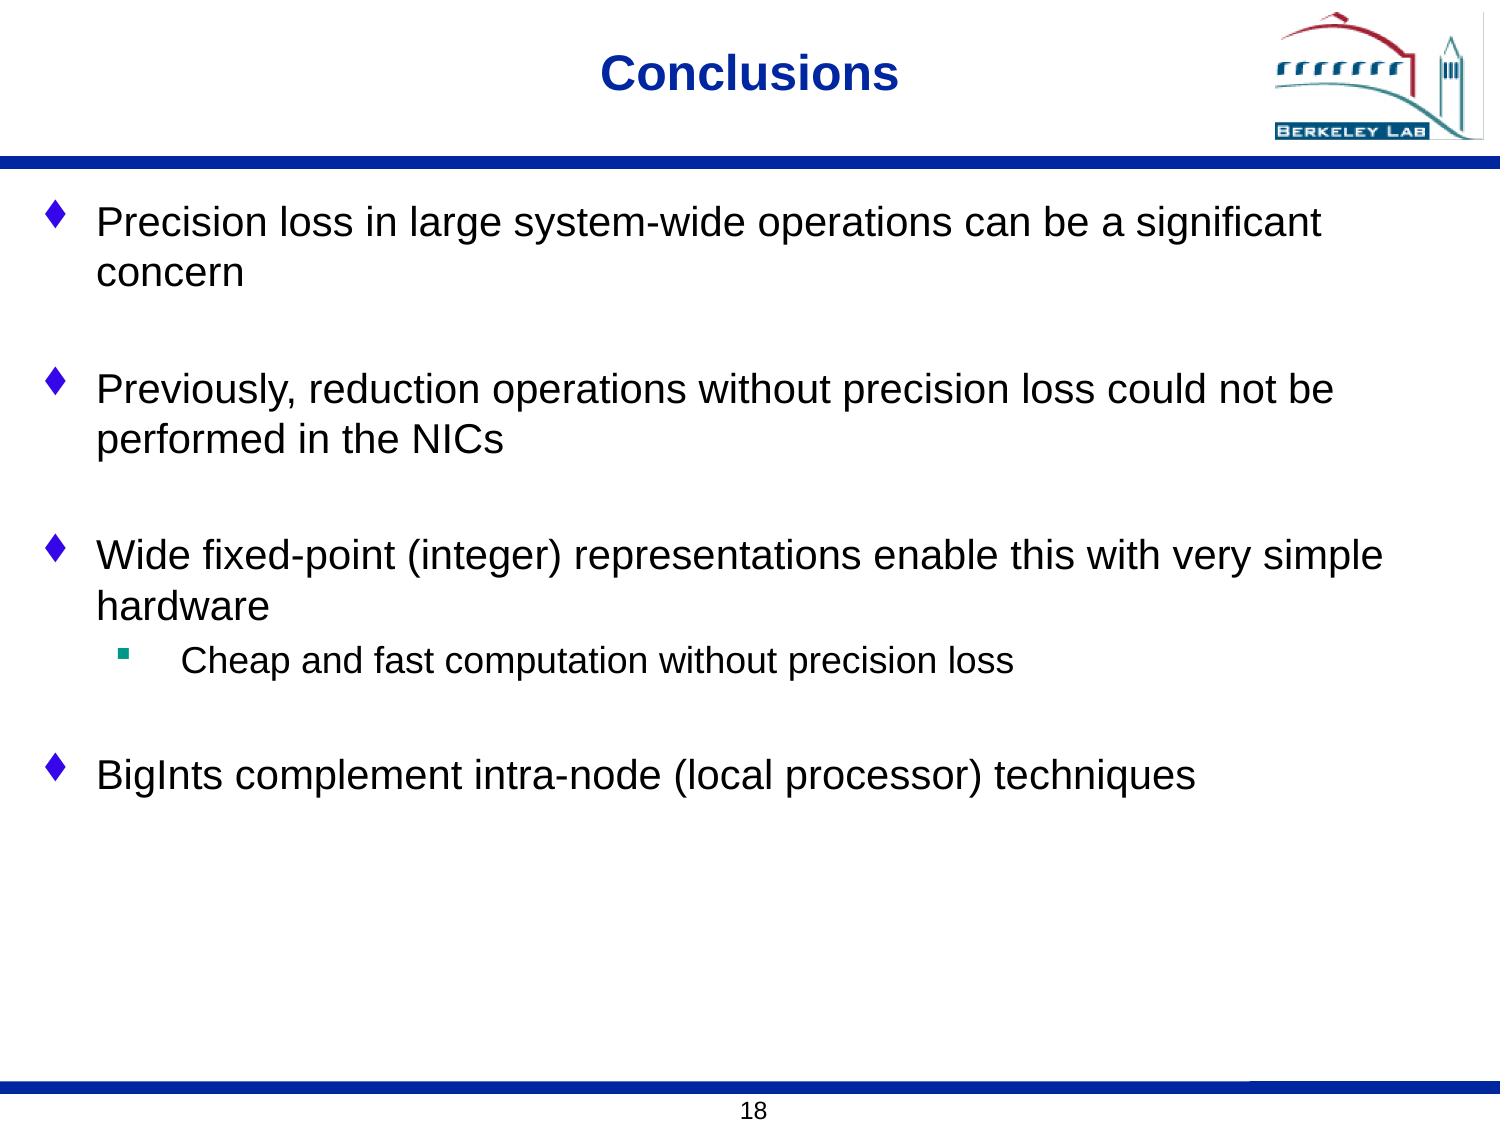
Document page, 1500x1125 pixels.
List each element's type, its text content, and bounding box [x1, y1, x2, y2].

picture [1293, 127, 1302, 136]
title Conclusions [262, 12, 1238, 138]
picture [1275, 12, 1488, 144]
list Precision loss in large system-wide operations can be a significant concern Previously, reduction operations without precision loss could not be performed in the NICs Wide fixed-point (integer) representations enable this with very simple hardware Cheap and fast computation without precision loss BigInts complement intra-node (local processor) techniques [24, 187, 1476, 1063]
picture [1401, 127, 1424, 136]
picture [1387, 126, 1398, 136]
picture [1305, 127, 1328, 136]
picture [1275, 126, 1289, 136]
picture [1345, 127, 1377, 136]
picture [1332, 127, 1341, 136]
